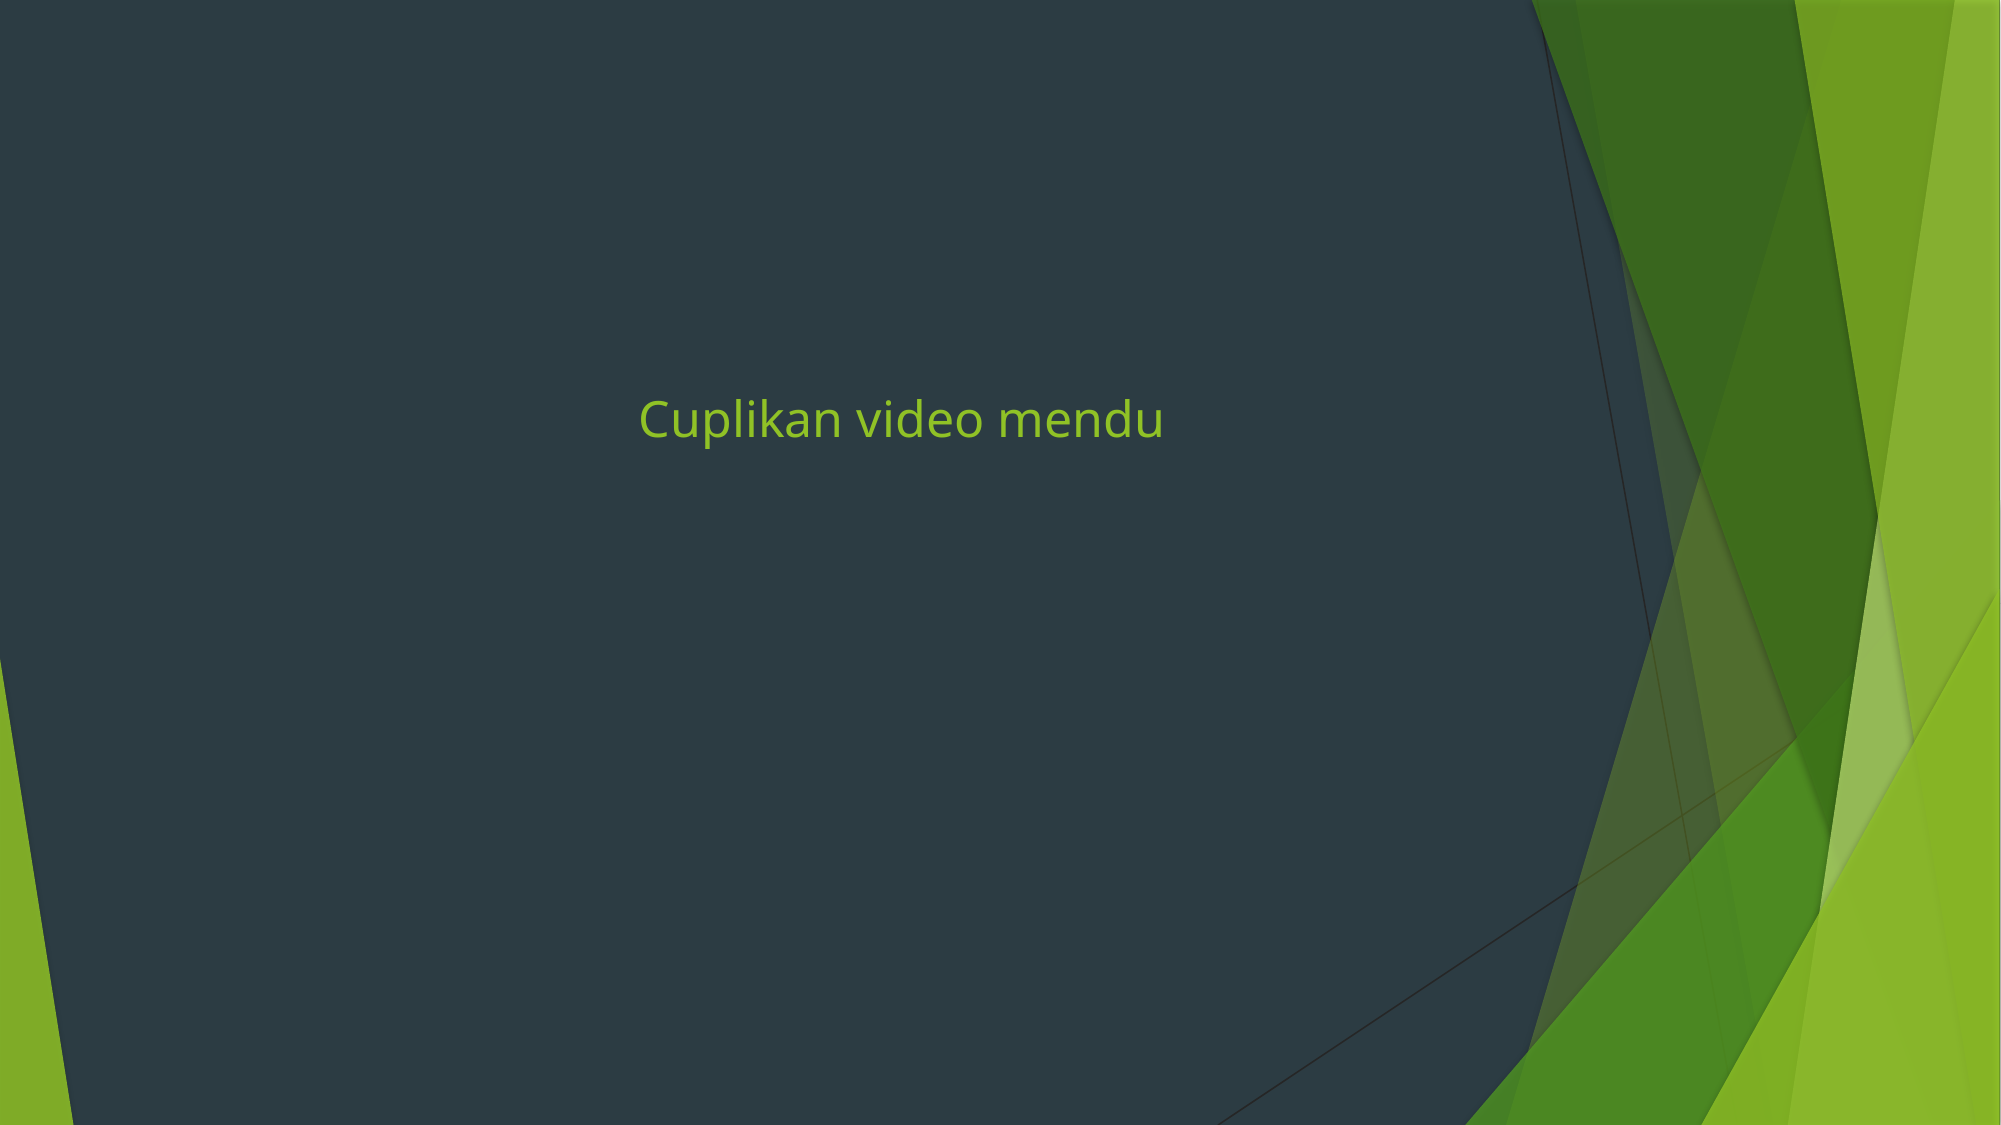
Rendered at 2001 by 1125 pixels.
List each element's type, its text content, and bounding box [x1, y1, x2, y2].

title Cuplikan video mendu [197, 380, 1608, 597]
